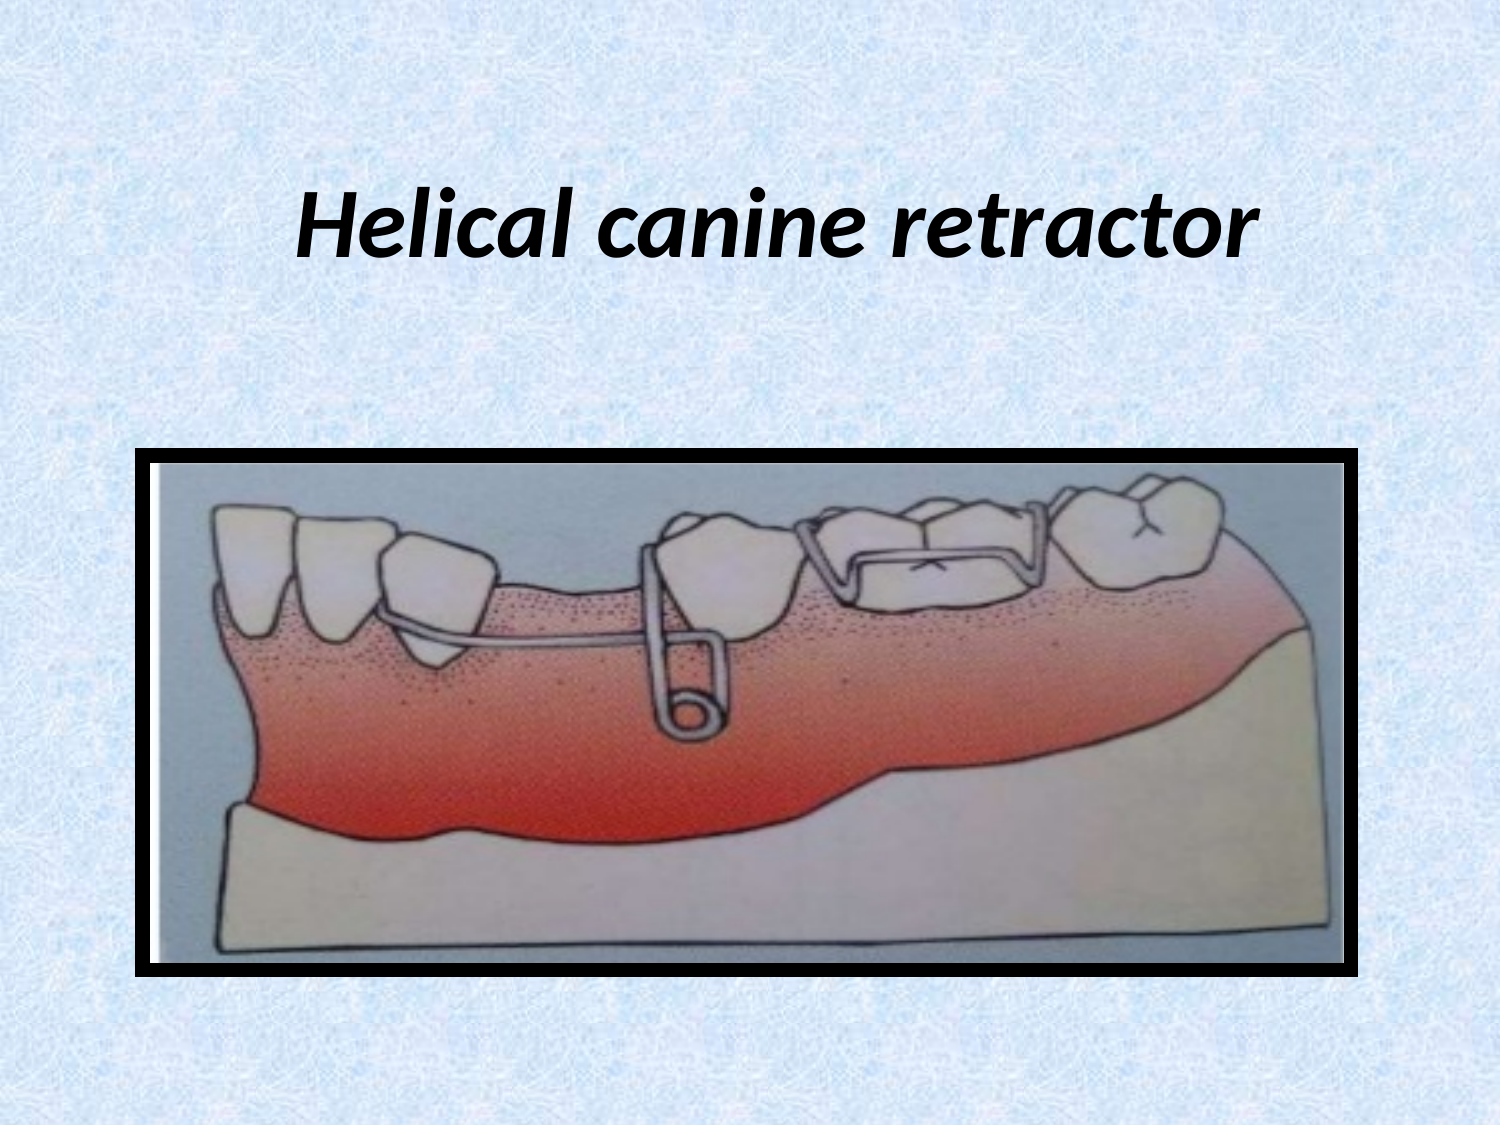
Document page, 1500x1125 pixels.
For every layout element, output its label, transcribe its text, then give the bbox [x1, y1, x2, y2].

text_box Helical canine retractor [280, 149, 1276, 285]
picture [0, 0, 1500, 1125]
